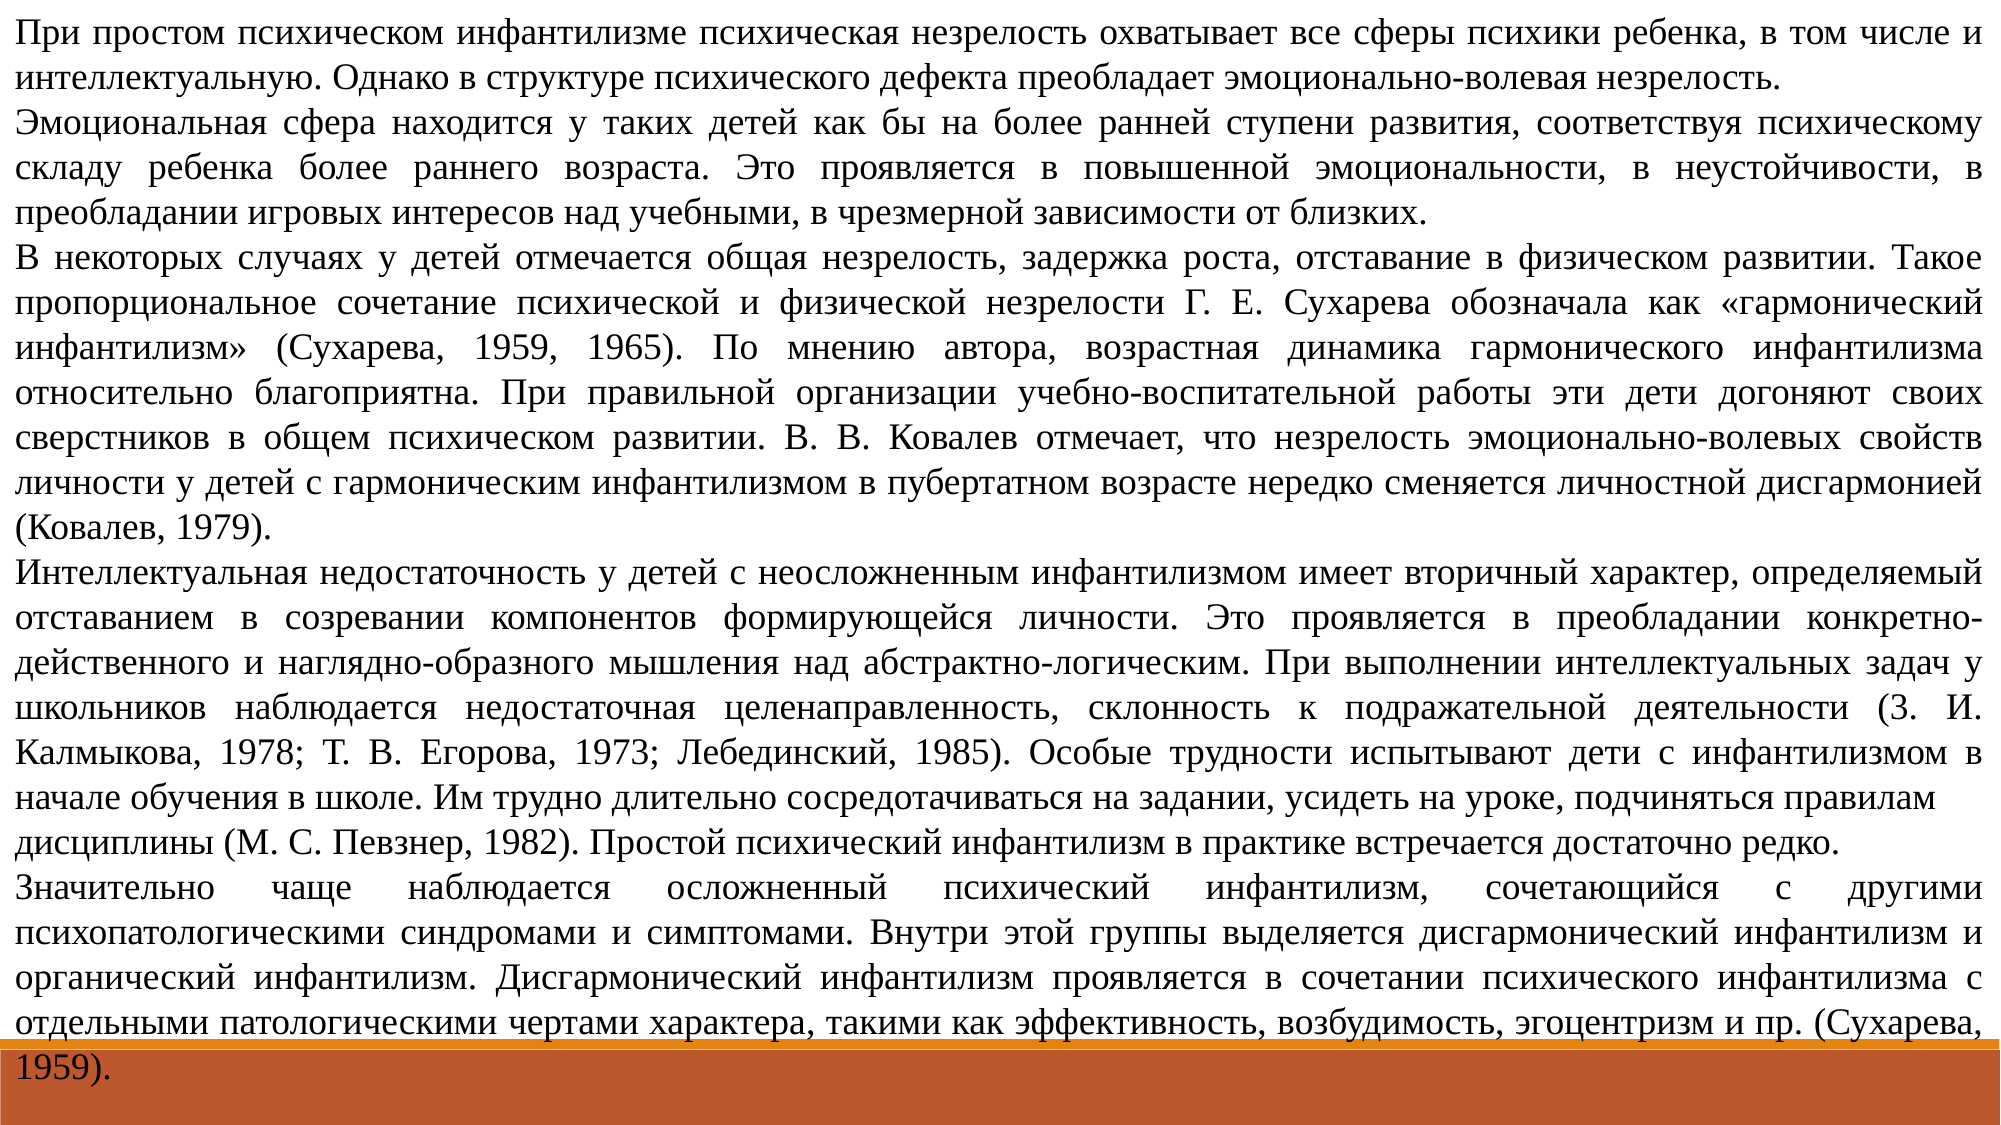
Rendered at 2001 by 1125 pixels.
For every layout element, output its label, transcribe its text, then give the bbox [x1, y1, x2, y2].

text_box При простом психическом инфантилизме психическая незрелость охватывает все сферы психики ребенка, в том числе и интеллектуальную. Однако в структуре психического дефекта преобладает эмоционально-волевая незрелость. Эмоциональная сфера находится у таких детей как бы на более ранней ступени развития, соответствуя психическому складу ребенка более раннего возраста. Это проявляется в повышенной эмоциональности, в неустойчивости, в преобладании игровых интересов над учебными, в чрезмерной зависимости от близких. В некоторых случаях у детей отмечается общая незрелость, задержка роста, отставание в физическом развитии. Такое пропорциональное сочетание психической и физической незрелости Г. Е. Сухарева обозначала как «гармонический инфантилизм» (Сухарева, 1959, 1965). По мнению автора, возрастная динамика гармонического инфантилизма относительно благоприятна. При правильной организации учебно-воспитательной работы эти дети догоняют своих сверстников в общем психическом развитии. В. В. Ковалев отмечает, что незрелость эмоционально-волевых свойств личности у детей с гармоническим инфантилизмом в пубертатном возрасте нередко сменяется личностной дисгармонией (Ковалев, 1979). Интеллектуальная недостаточность у детей с неосложненным инфантилизмом имеет вторичный характер, определяемый отставанием в созревании компонентов формирующейся личности. Это проявляется в преобладании конкретно-действенного и наглядно-образного мышления над абстрактно-логическим. При выполнении интеллектуальных задач у школьников наблюдается недостаточная целенаправленность, склонность к подражательной деятельности (3. И. Калмыкова, 1978; Т. В. Егорова, 1973; Лебединский, 1985). Особые трудности испытывают дети с инфантилизмом в начале обучения в школе. Им трудно длительно сосредотачиваться на задании, усидеть на уроке, подчиняться правилам дисциплины (М. С. Певзнер, 1982). Простой психический инфантилизм в практике встречается достаточно редко. Значительно чаще наблюдается осложненный психический инфантилизм, сочетающийся с другими психопатологическими синдромами и симптомами. Внутри этой группы выделяется дисгармонический инфантилизм и органический инфантилизм. Дисгармонический инфантилизм проявляется в сочетании психического инфантилизма с отдельными патологическими чертами характера, такими как эффективность, возбудимость, эгоцентризм и пр. (Сухарева, 1959). [0, 0, 2000, 1095]
